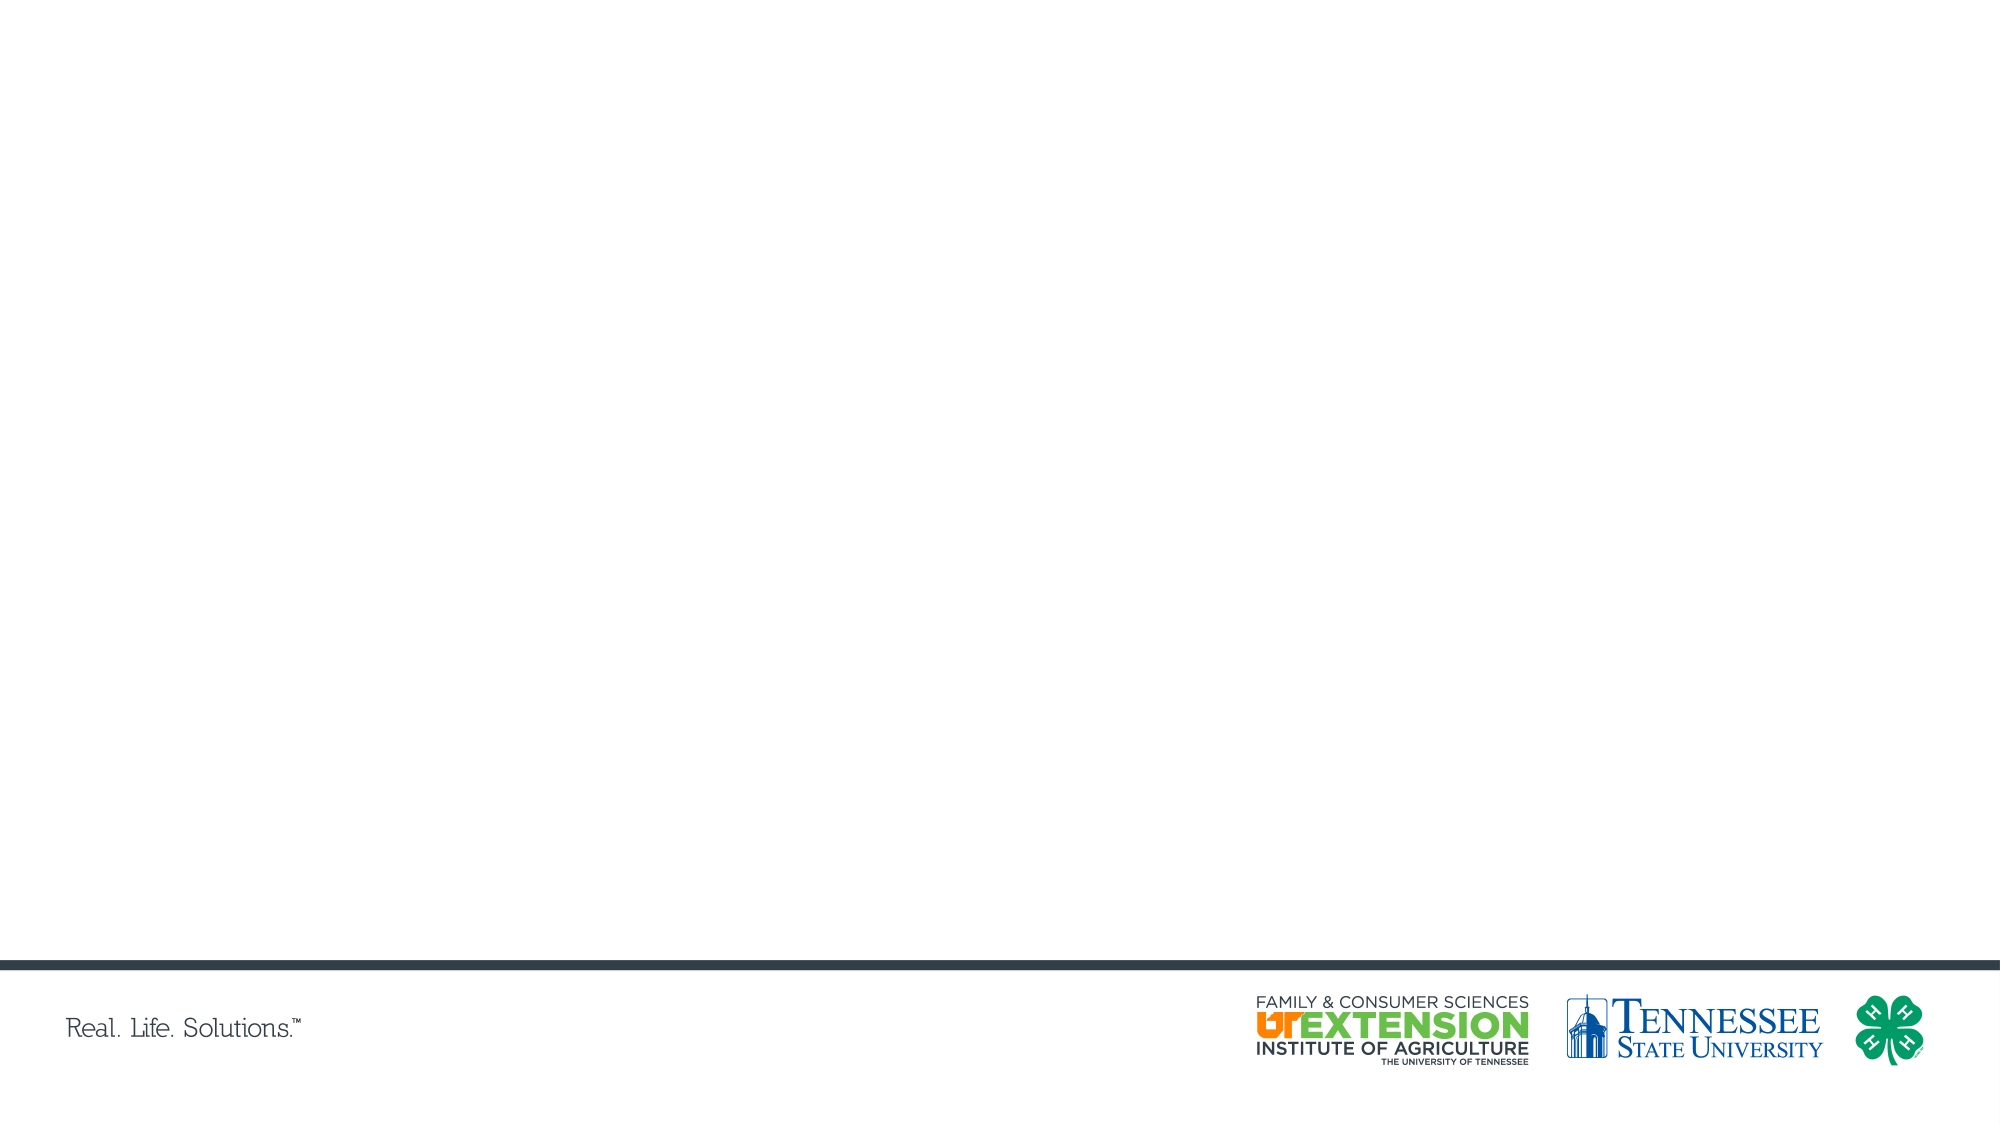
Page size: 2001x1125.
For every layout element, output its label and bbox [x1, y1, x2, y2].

picture [0, 960, 2000, 1125]
